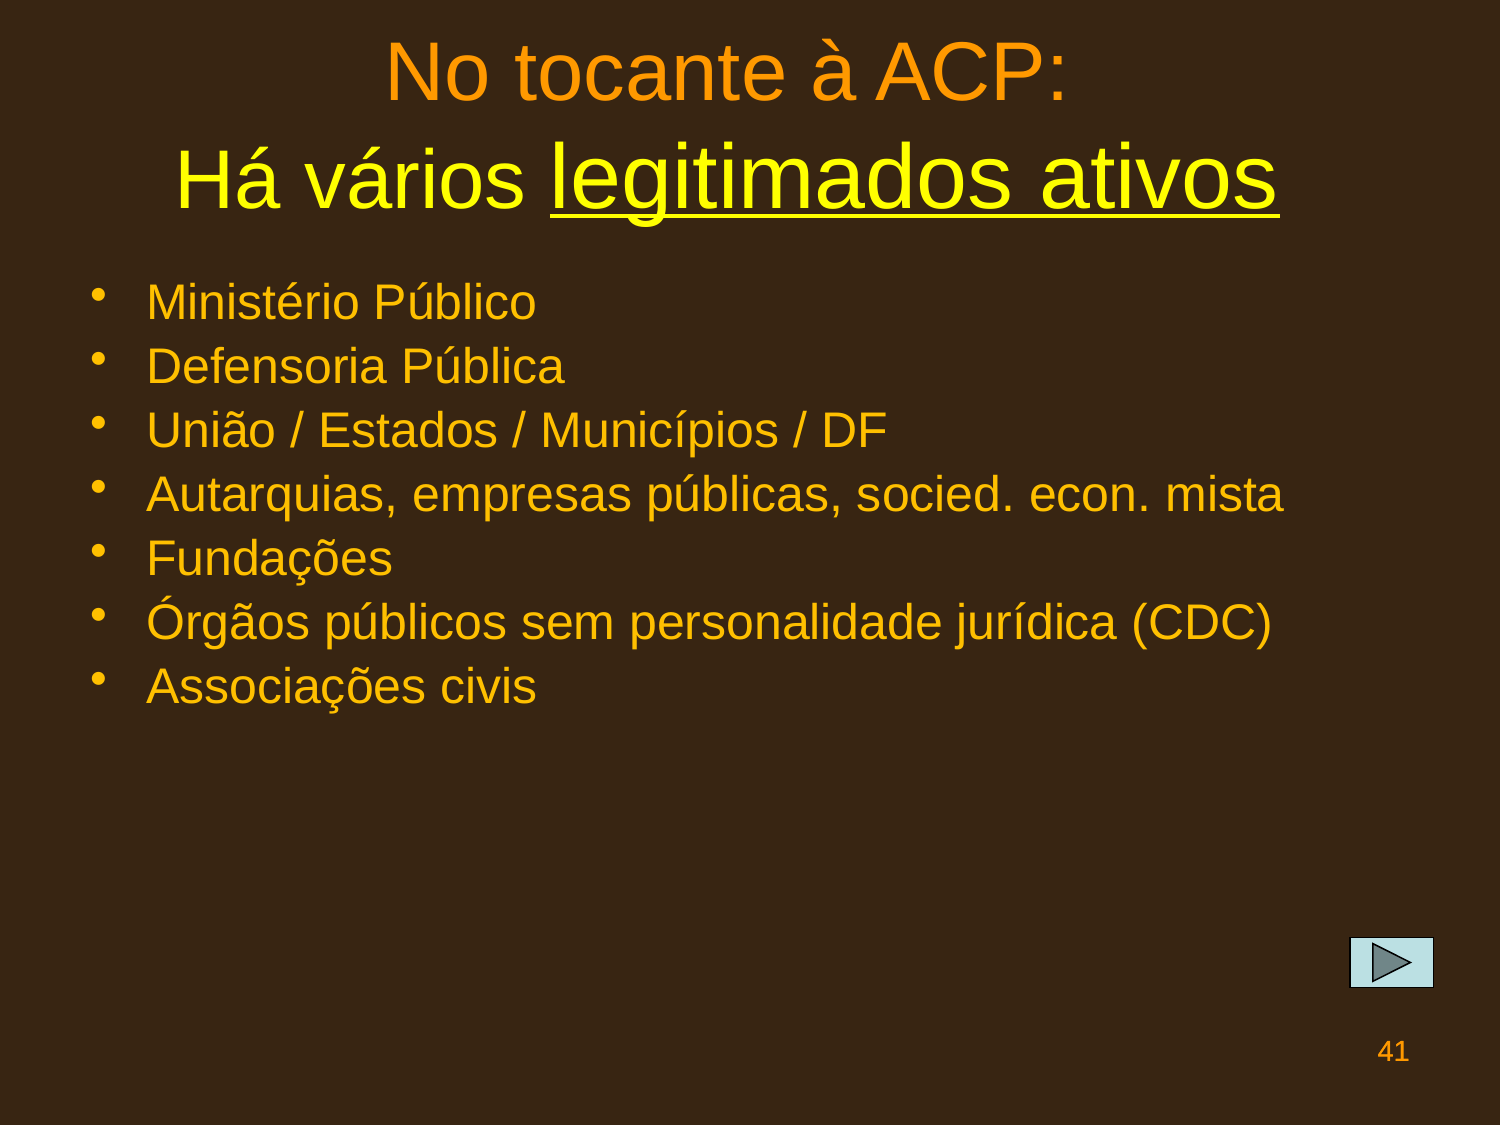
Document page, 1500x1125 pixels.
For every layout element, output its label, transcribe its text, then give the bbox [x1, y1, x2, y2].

slide_number 41 [1074, 1024, 1426, 1103]
text_box [1349, 937, 1434, 988]
title No tocante à ACP: Há vários legitimados ativos [125, 15, 1330, 229]
list Ministério Público Defensoria Pública União / Estados / Municípios / DF Autarquias, empresas públicas, socied. econ. mista Fundações Órgãos públicos sem personalidade jurídica (CDC) Associações civis [75, 268, 1409, 919]
